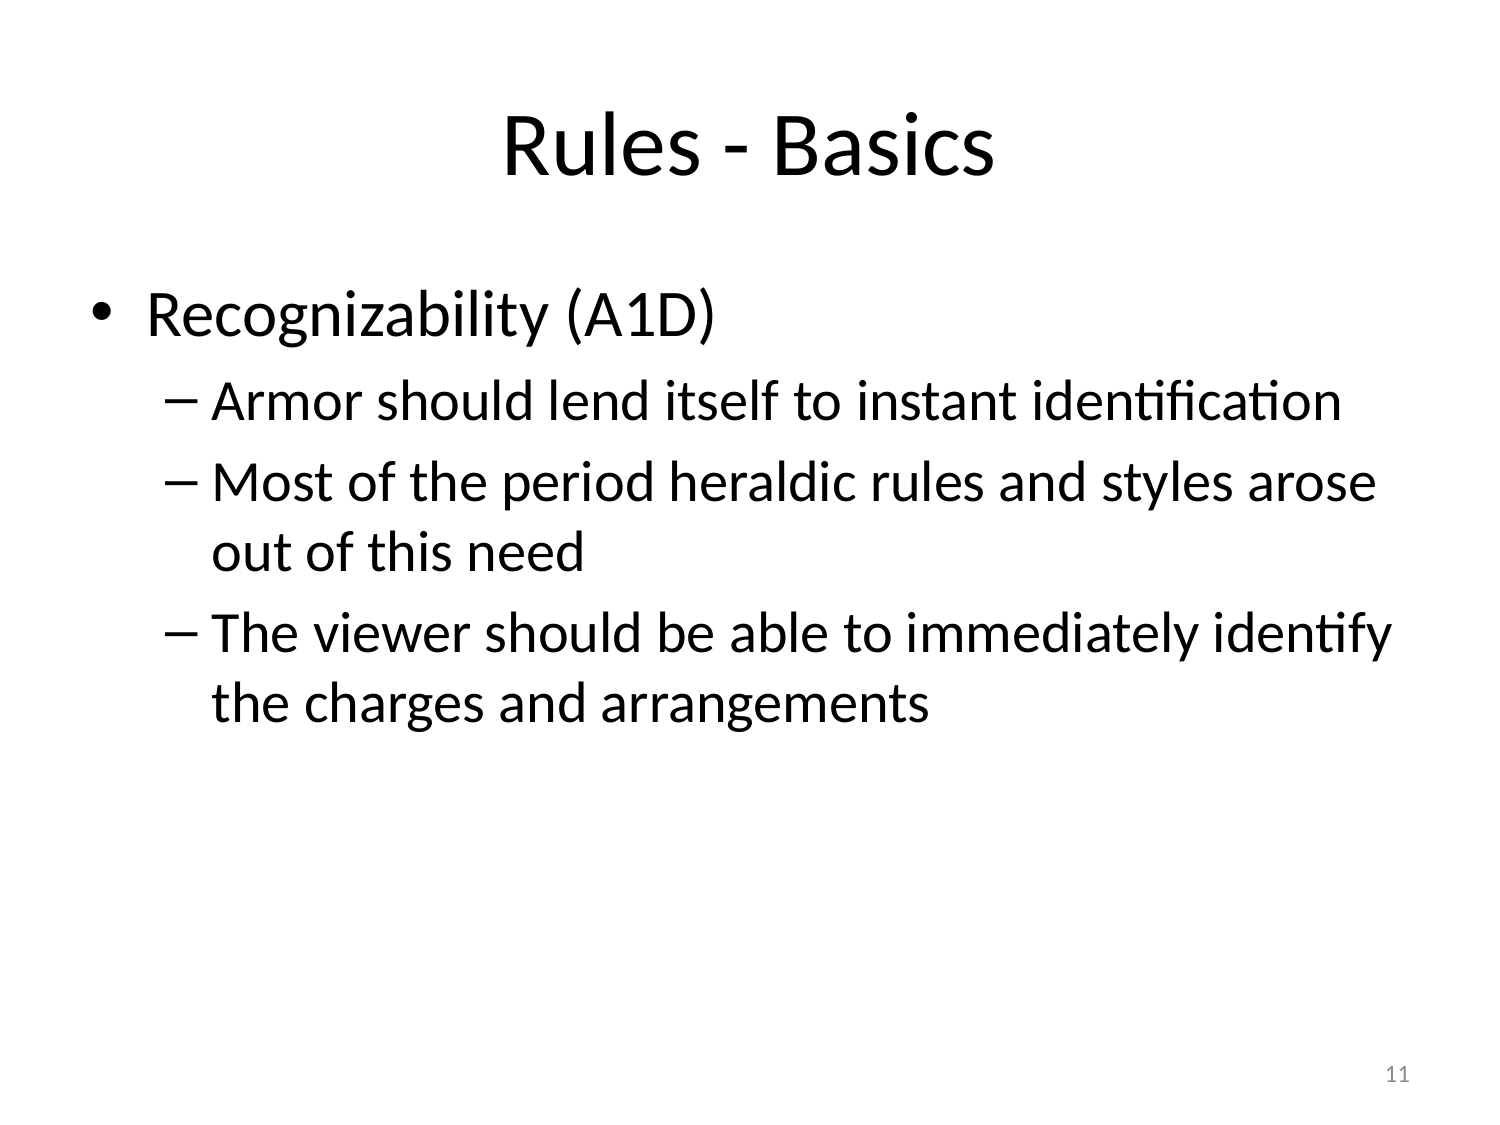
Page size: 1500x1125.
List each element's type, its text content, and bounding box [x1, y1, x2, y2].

list Recognizability (A1D) Armor should lend itself to instant identification Most of the period heraldic rules and styles arose out of this need The viewer should be able to immediately identify the charges and arrangements [75, 262, 1425, 1005]
slide_number 11 [1074, 1042, 1425, 1103]
title Rules - Basics [75, 45, 1425, 233]
